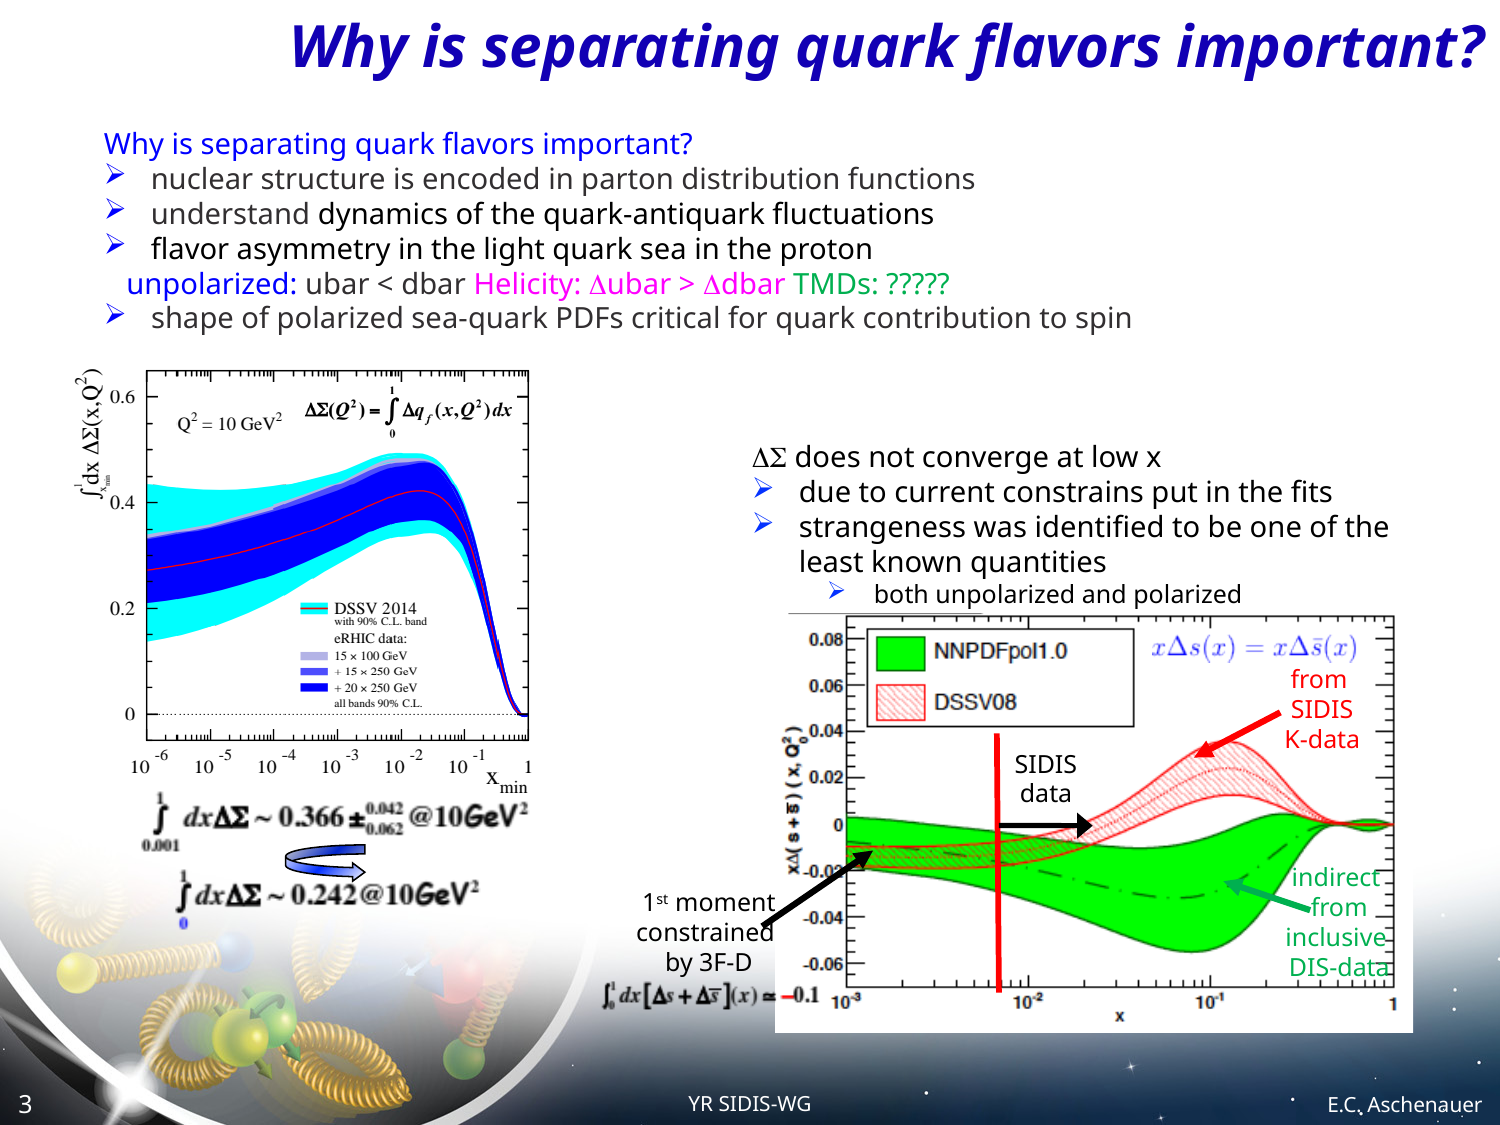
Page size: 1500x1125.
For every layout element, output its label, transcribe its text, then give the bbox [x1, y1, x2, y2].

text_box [71, 364, 537, 796]
text_box DS does not converge at low x due to current constrains put in the fits strangeness was identified to be one of the least known quantities both unpolarized and polarized [737, 431, 1443, 651]
text_box Why is separating quark flavors important? nuclear structure is encoded in parton distribution functions understand dynamics of the quark-antiquark fluctuations flavor asymmetry in the light quark sea in the proton unpolarized: ubar < dbar Helicity: Dubar > Ddbar TMDs: ????? shape of polarized sea-quark PDFs critical for quark contribution to spin [89, 117, 1149, 343]
slide_number 3 [3, 1084, 341, 1125]
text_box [599, 613, 1414, 1033]
slide_number E.C. Aschenauer [1160, 1085, 1498, 1123]
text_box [172, 862, 483, 936]
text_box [138, 784, 532, 858]
footer YR SIDIS-WG [496, 1085, 1004, 1124]
title Why is separating quark flavors important? [0, 0, 1500, 97]
picture [0, 97, 1500, 1125]
